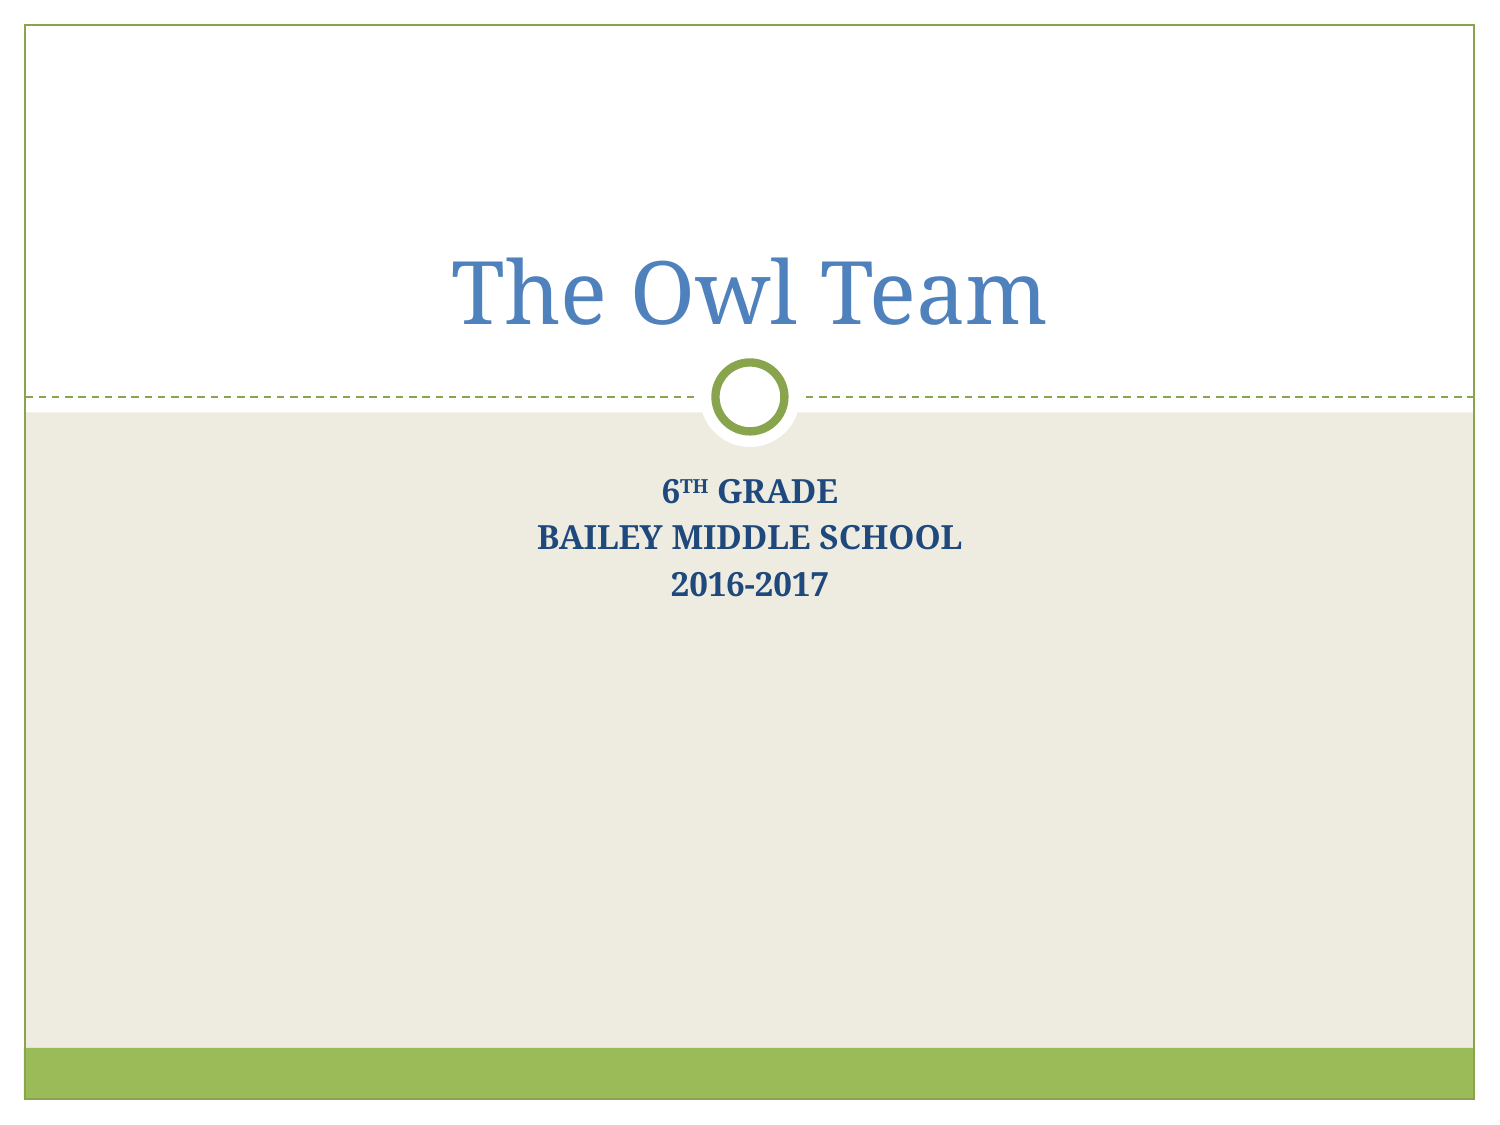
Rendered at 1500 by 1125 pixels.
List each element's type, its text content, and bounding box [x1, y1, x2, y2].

title The Owl Team [112, 62, 1388, 350]
subtitle 6TH GRADE BAILEY MIDDLE SCHOOL 2016-2017 [225, 462, 1275, 750]
